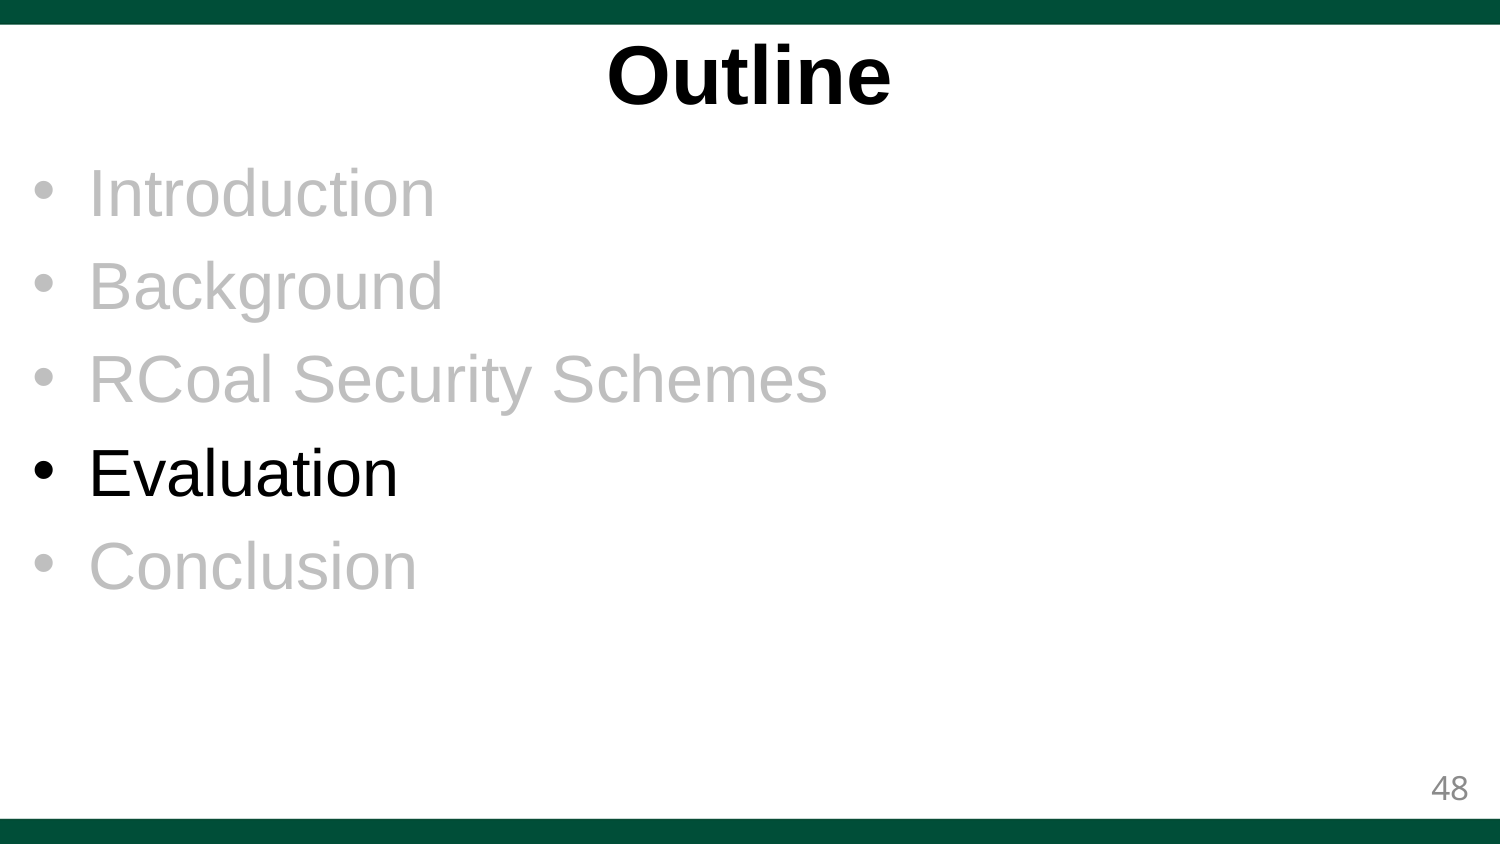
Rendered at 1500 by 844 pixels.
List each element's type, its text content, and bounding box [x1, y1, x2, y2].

list Introduction Background RCoal Security Schemes Evaluation Conclusion [17, 141, 1483, 754]
slide_number 48 [1134, 766, 1485, 812]
title Outline [17, 1, 1483, 141]
picture [0, 0, 1500, 844]
